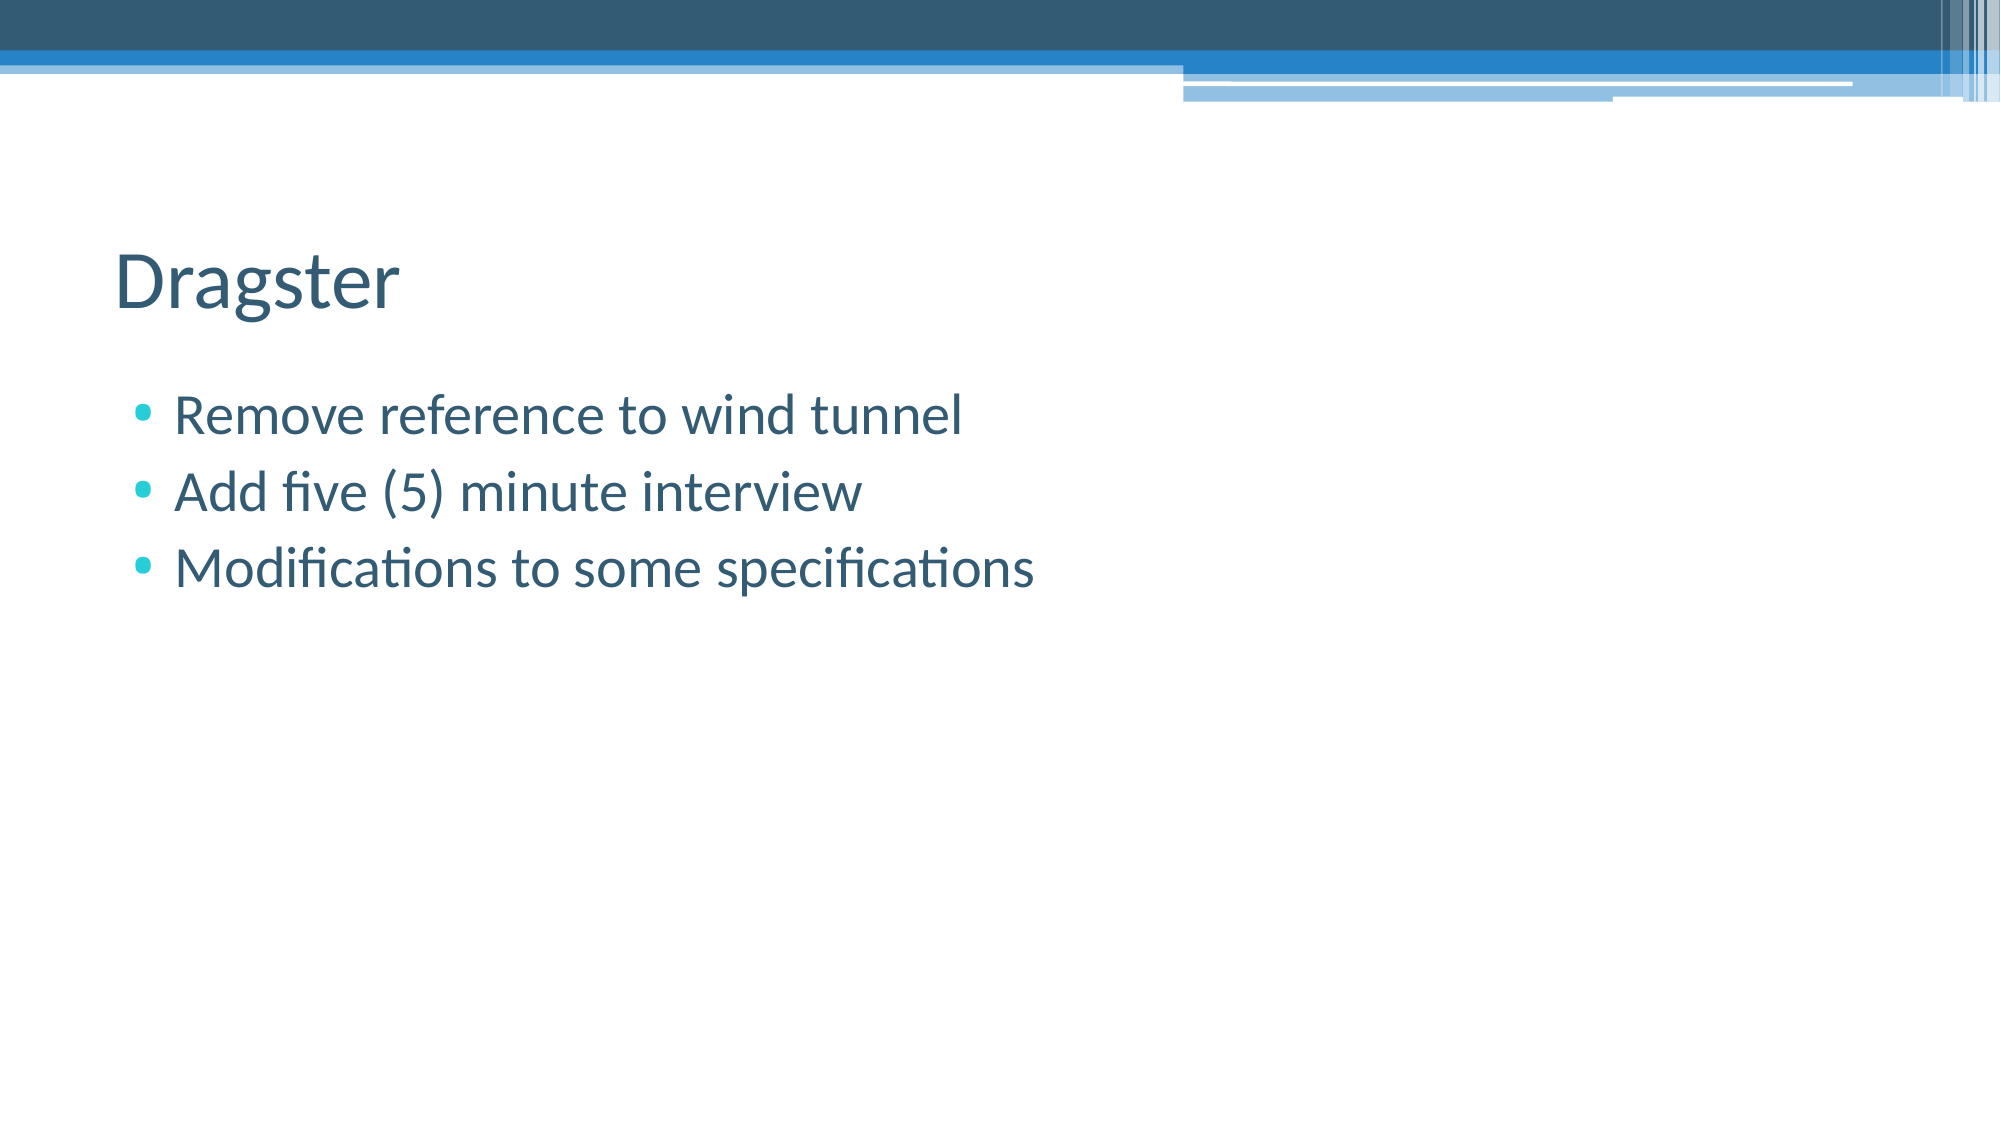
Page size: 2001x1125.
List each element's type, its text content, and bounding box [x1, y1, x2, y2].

title Dragster [99, 187, 1900, 363]
list Remove reference to wind tunnel Add five (5) minute interview Modifications to some specifications [99, 368, 1900, 1079]
